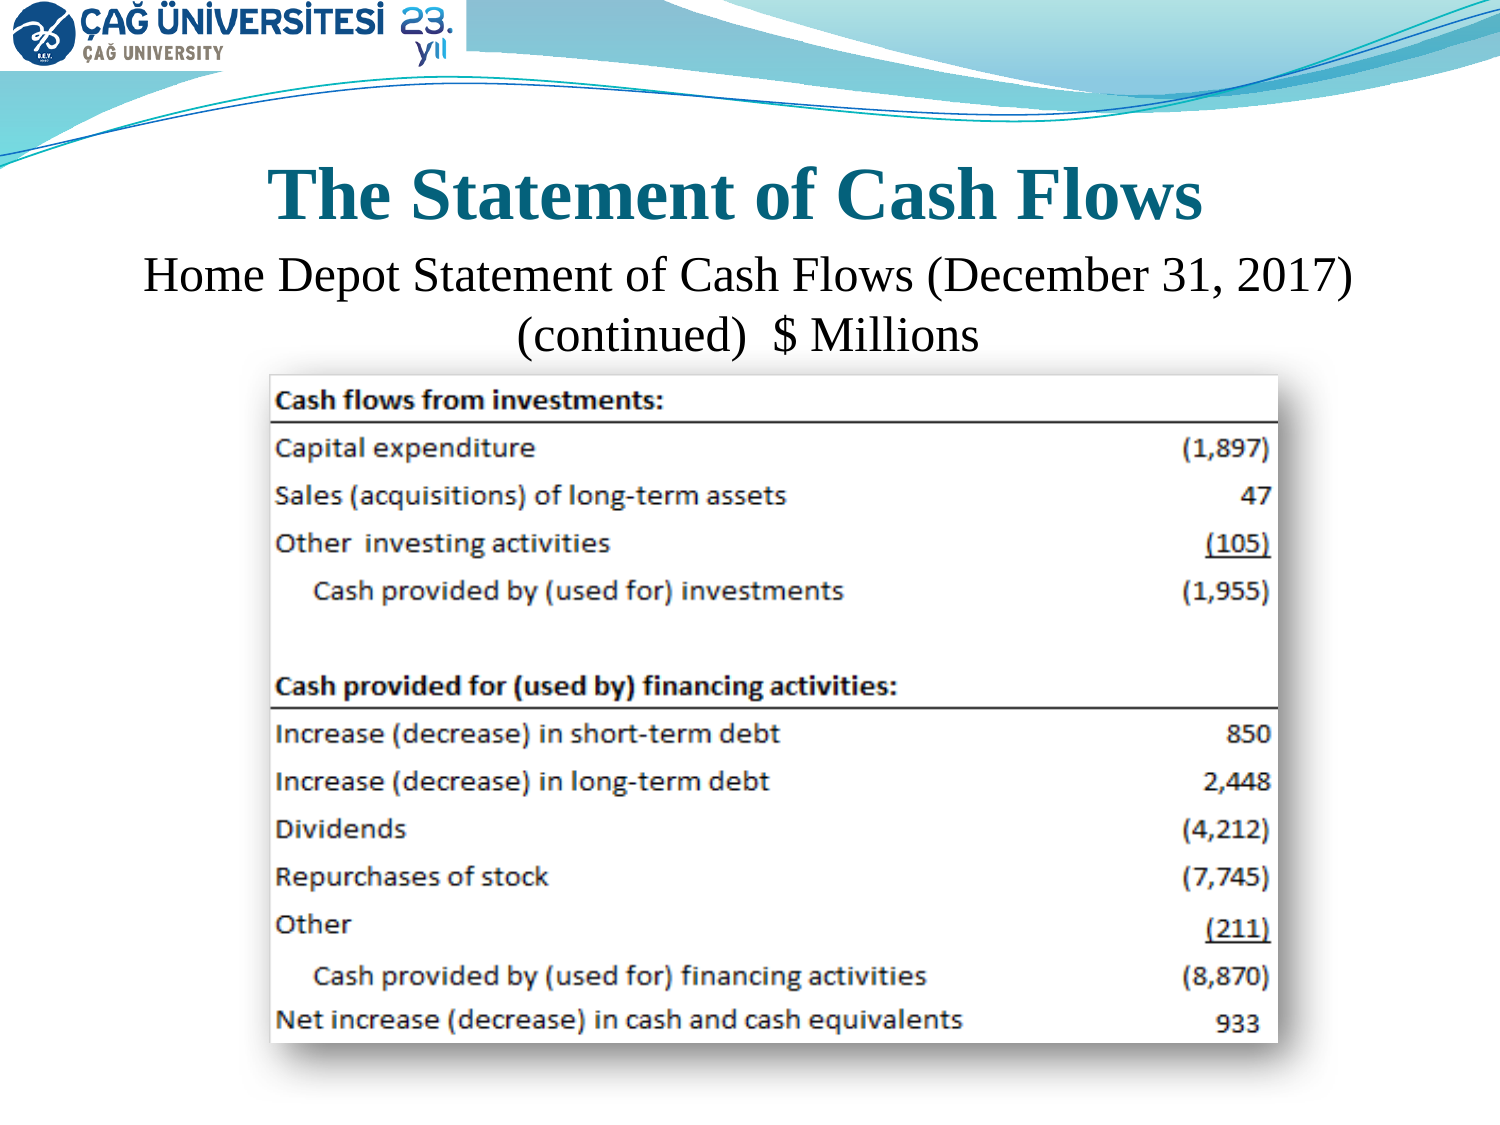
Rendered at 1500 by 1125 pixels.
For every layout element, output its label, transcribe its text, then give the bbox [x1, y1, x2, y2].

table_header Structure [70, 46, 471, 80]
text_box Home Depot Statement of Cash Flows (December 31, 2017) (continued) $ Millions [105, 235, 1392, 370]
title The Statement of Cash Flows [70, 46, 1421, 235]
picture [0, 0, 467, 71]
picture [269, 374, 1278, 1044]
